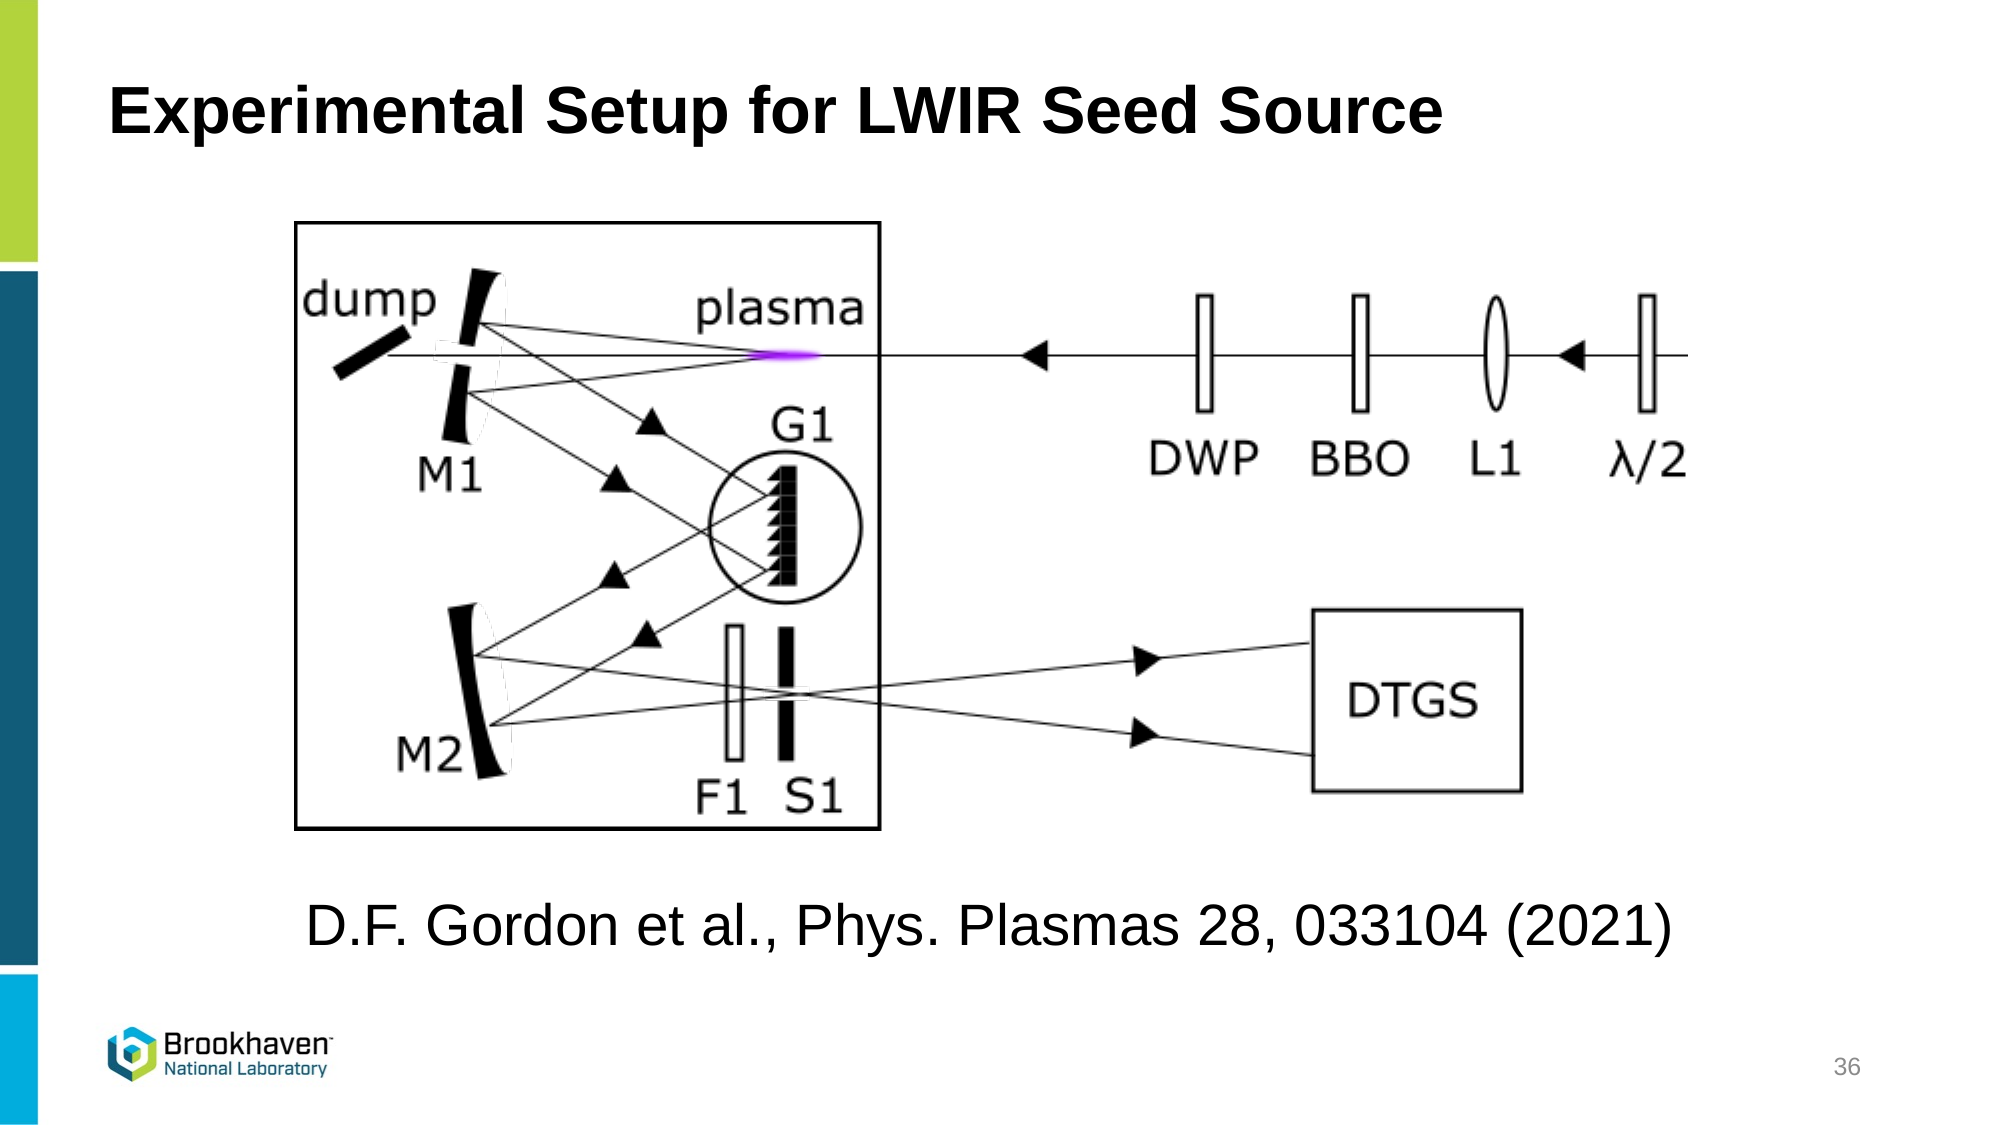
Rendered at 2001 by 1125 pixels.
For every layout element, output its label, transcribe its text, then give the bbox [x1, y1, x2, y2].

text_box 36 [1788, 1035, 1907, 1096]
list D.F. Gordon et al., Phys. Plasmas 28, 033104 (2021) [256, 887, 1726, 969]
title Experimental Setup for LWIR Seed Source [93, 59, 1907, 164]
picture [0, 0, 2001, 1125]
